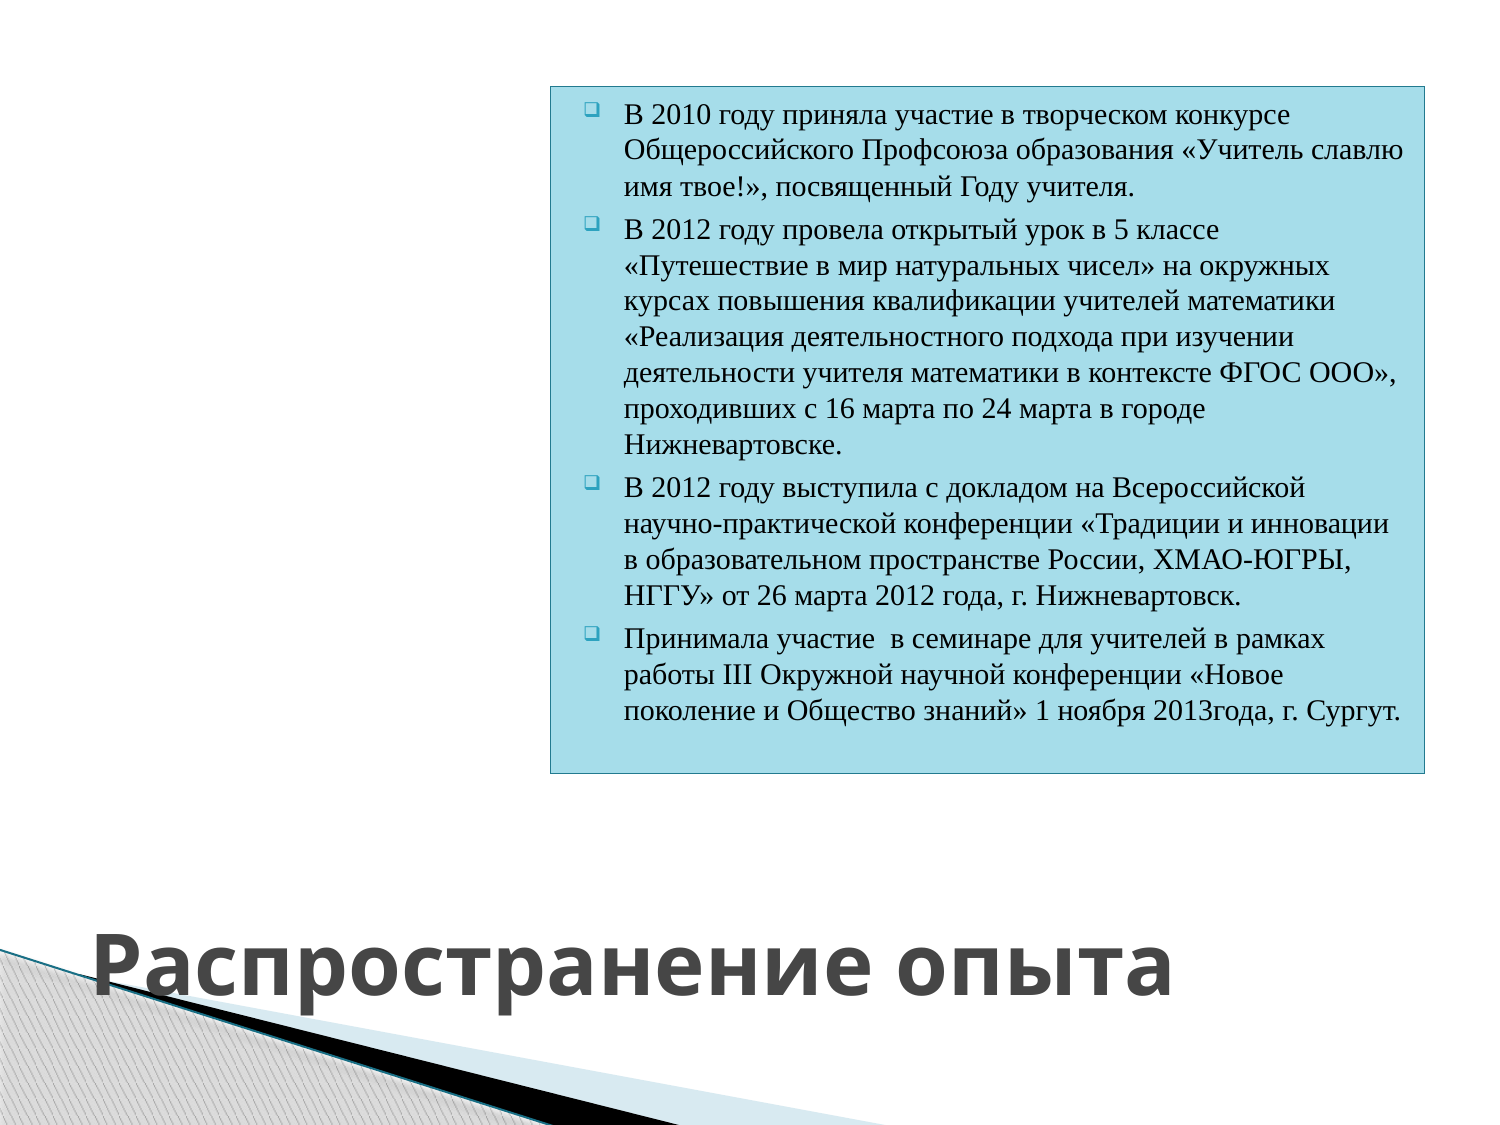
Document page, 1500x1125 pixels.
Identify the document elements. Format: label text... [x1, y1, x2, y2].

title Распространение опыта [75, 890, 1425, 1032]
list В 2010 году приняла участие в творческом конкурсе Общероссийского Профсоюза образования «Учитель славлю имя твое!», посвященный Году учителя. В 2012 году провела открытый урок в 5 классе «Путешествие в мир натуральных чисел» на окружных курсах повышения квалификации учителей математики «Реализация деятельностного подхода при изучении деятельности учителя математики в контексте ФГОС ООО», проходивших с 16 марта по 24 марта в городе Нижневартовске. В 2012 году выступила с докладом на Всероссийской научно-практической конференции «Традиции и инновации в образовательном пространстве России, ХМАО-ЮГРЫ, НГГУ» от 26 марта 2012 года, г. Нижневартовск. Принимала участие в семинаре для учителей в рамках работы III Окружной научной конференции «Новое поколение и Общество знаний» 1 ноября 2013года, г. Сургут. [550, 86, 1425, 774]
